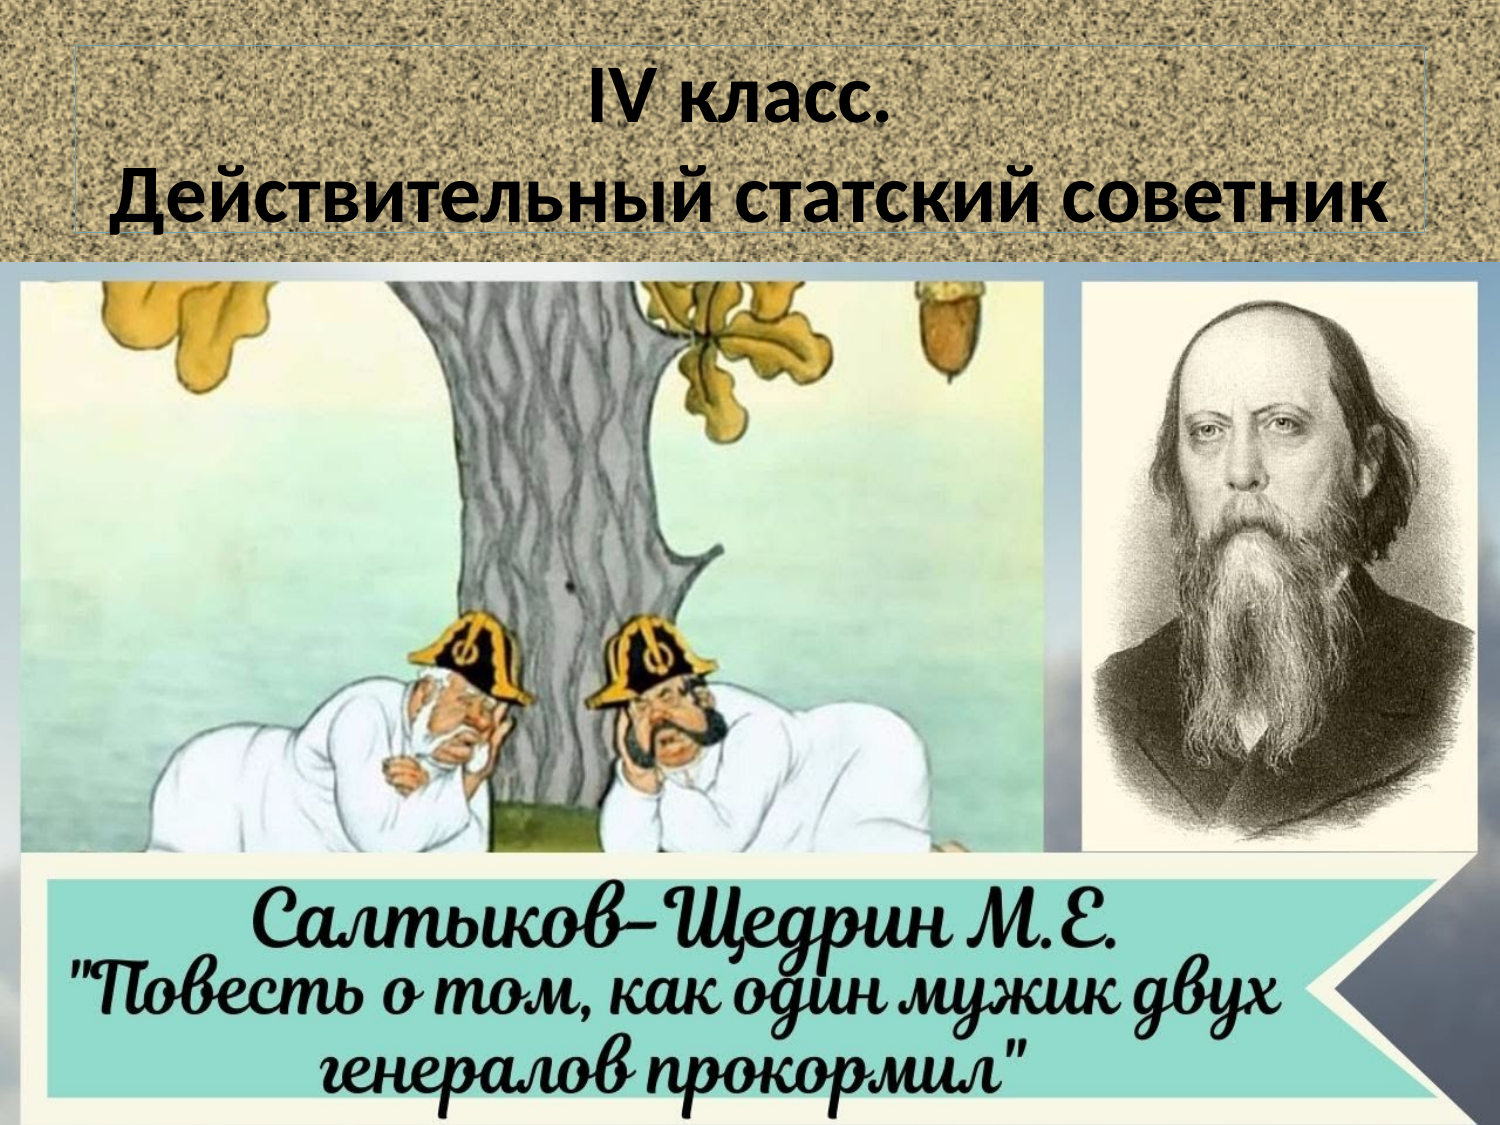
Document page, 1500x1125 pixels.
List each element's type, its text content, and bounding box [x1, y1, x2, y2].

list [0, 262, 1500, 1125]
title IV класс. Действительный статский советник [75, 45, 1425, 233]
